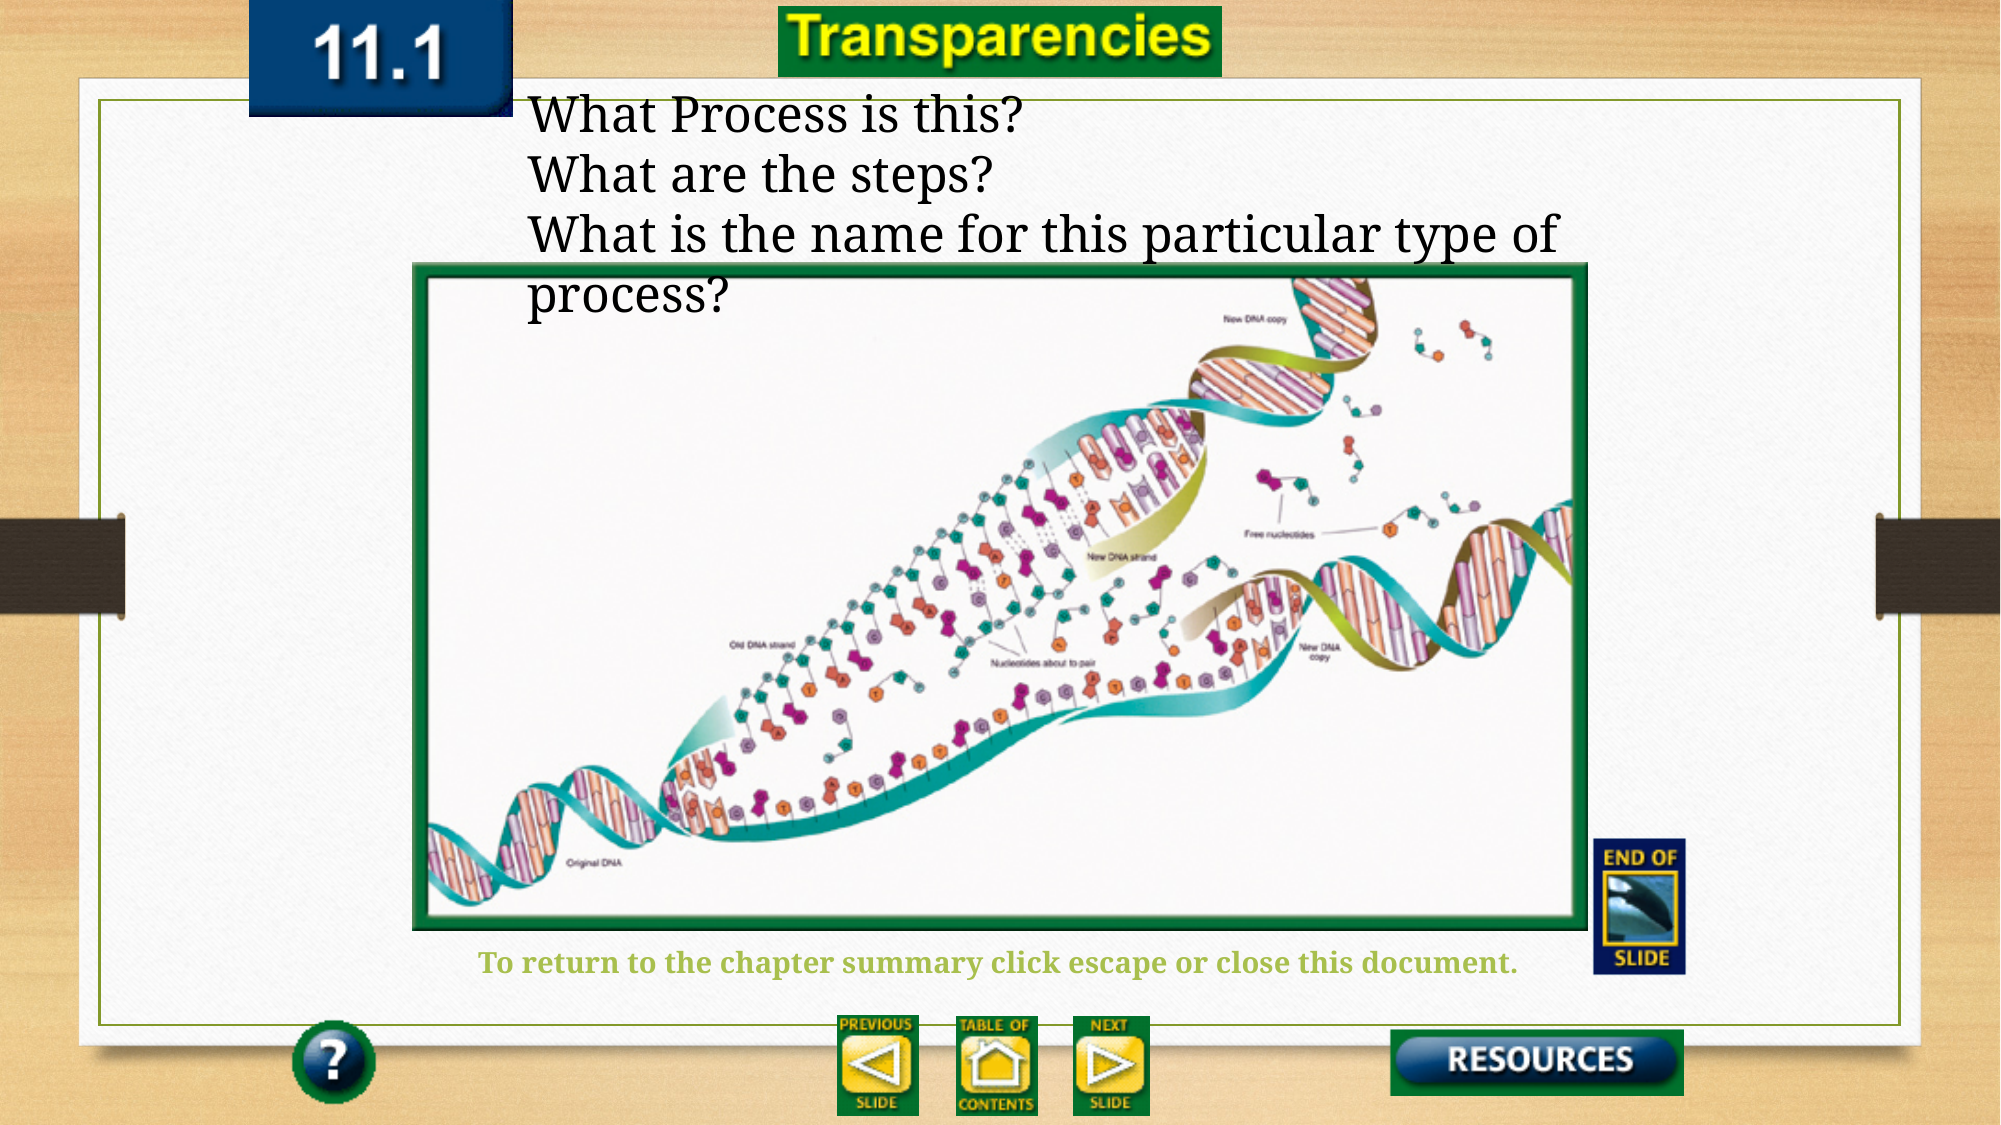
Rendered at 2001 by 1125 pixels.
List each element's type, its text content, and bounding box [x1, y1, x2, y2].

picture [0, 0, 2001, 1125]
text_box What Process is this? What are the steps? What is the name for this particular type of process? [512, 74, 1750, 330]
text_box To return to the chapter summary click escape or close this document. [334, 937, 1663, 988]
